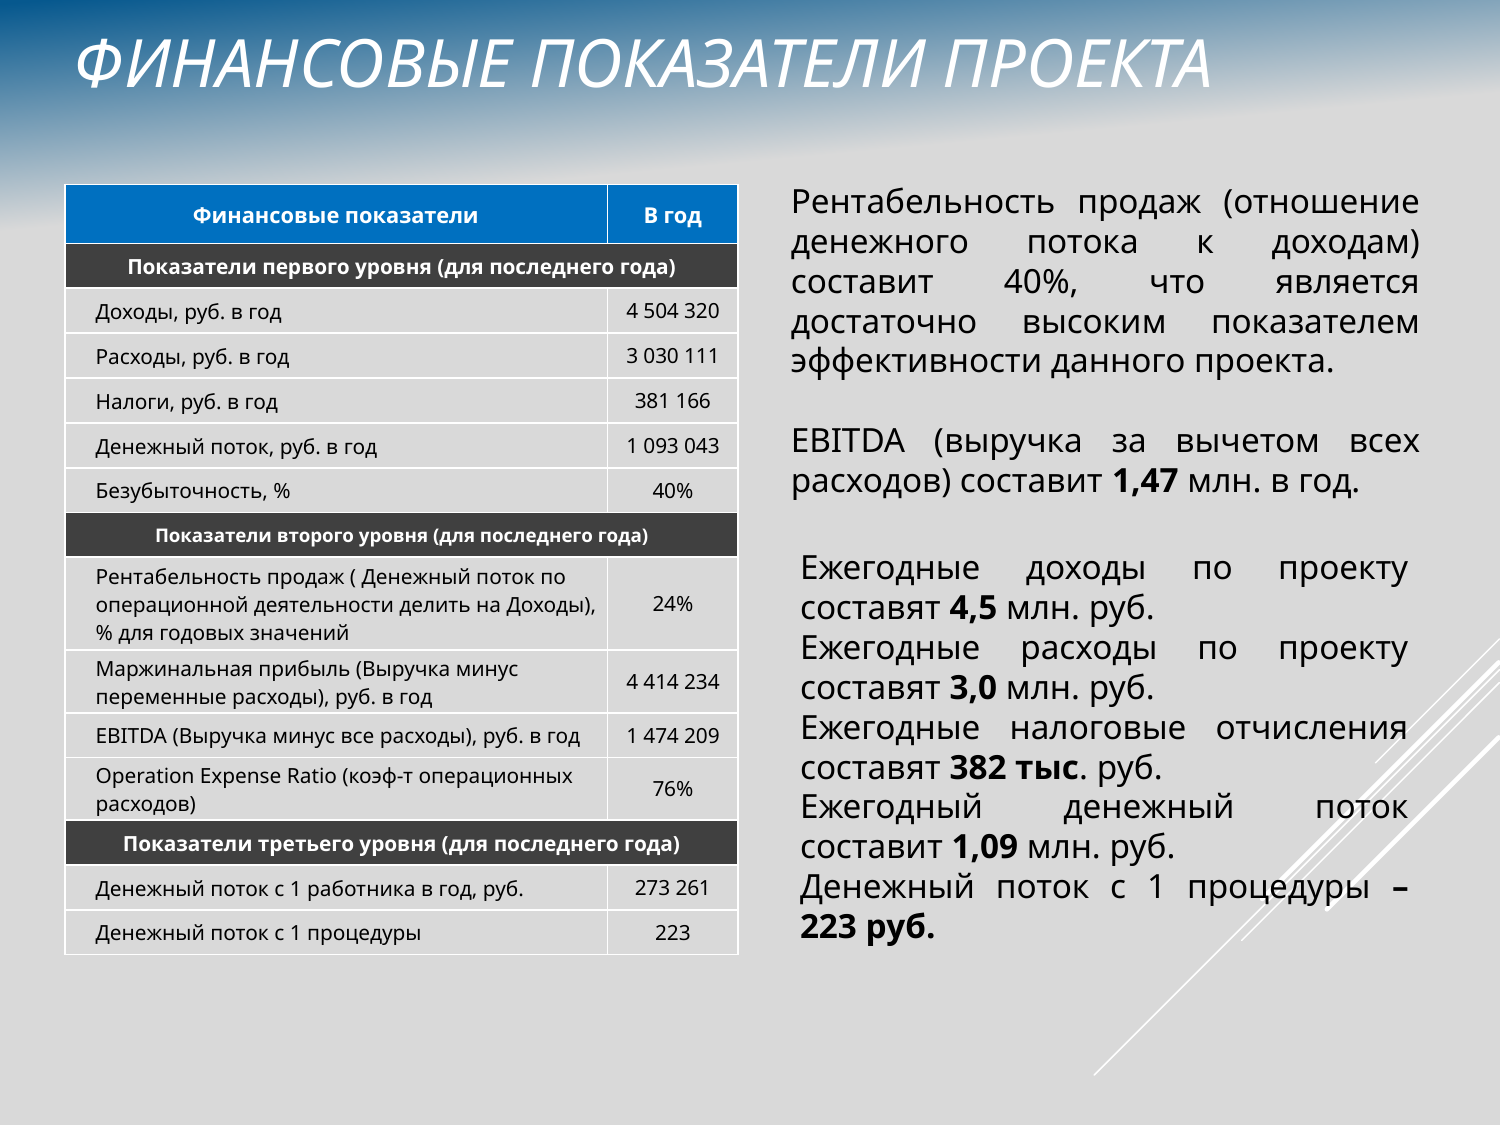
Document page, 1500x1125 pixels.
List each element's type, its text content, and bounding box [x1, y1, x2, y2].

text_box Финансовые показатели проекта [0, 0, 1500, 126]
table_cell Денежный поток, руб. в год [66, 424, 607, 467]
table_cell 223 [608, 911, 737, 954]
table_cell Безубыточность, % [66, 469, 607, 512]
table_header В год [608, 185, 737, 243]
text_box Ежегодные доходы по проекту составят 4,5 млн. руб. Ежегодные расходы по проекту составят 3,0 млн. руб. Ежегодные налоговые отчисления составят 382 тыс. руб. Ежегодный денежный поток составит 1,09 млн. руб. Денежный поток с 1 процедуры – 223 руб. [785, 538, 1424, 953]
table_cell Operation Expense Ratio (коэф-т операционных расходов) [66, 758, 607, 819]
table_cell 273 261 [608, 866, 737, 909]
table_cell Расходы, руб. в год [66, 334, 607, 377]
table_cell 1 474 209 [608, 714, 737, 757]
table_cell EBITDA (Выручка минус все расходы), руб. в год [66, 714, 607, 757]
table_cell Налоги, руб. в год [66, 379, 607, 422]
table_cell 3 030 111 [608, 334, 737, 377]
table_cell 24% [608, 558, 737, 649]
table_header Финансовые показатели [66, 185, 607, 243]
table_cell Денежный поток с 1 процедуры [66, 911, 607, 954]
table_cell Доходы, руб. в год [66, 289, 607, 332]
table_cell Показатели третьего уровня (для последнего года) [66, 821, 737, 864]
table_cell 40% [608, 469, 737, 512]
table_cell 4 504 320 [608, 289, 737, 332]
table_cell Денежный поток с 1 работника в год, руб. [66, 866, 607, 909]
table_cell 76% [608, 758, 737, 819]
table_cell 1 093 043 [608, 424, 737, 467]
table_cell 4 414 234 [608, 651, 737, 712]
table_cell 381 166 [608, 379, 737, 422]
table_cell Показатели первого уровня (для последнего года) [66, 244, 737, 287]
table_cell Показатели второго уровня (для последнего года) [66, 513, 737, 556]
table_cell Маржинальная прибыль (Выручка минус переменные расходы), руб. в год [66, 651, 607, 712]
table_cell Рентабельность продаж ( Денежный поток по операционной деятельности делить на Доходы), % для годовых значений [66, 558, 607, 649]
text_box Рентабельность продаж (отношение денежного потока к доходам) составит 40%, что является достаточно высоким показателем эффективности данного проекта. EBITDA (выручка за вычетом всех расходов) составит 1,47 млн. в год. [776, 172, 1436, 507]
